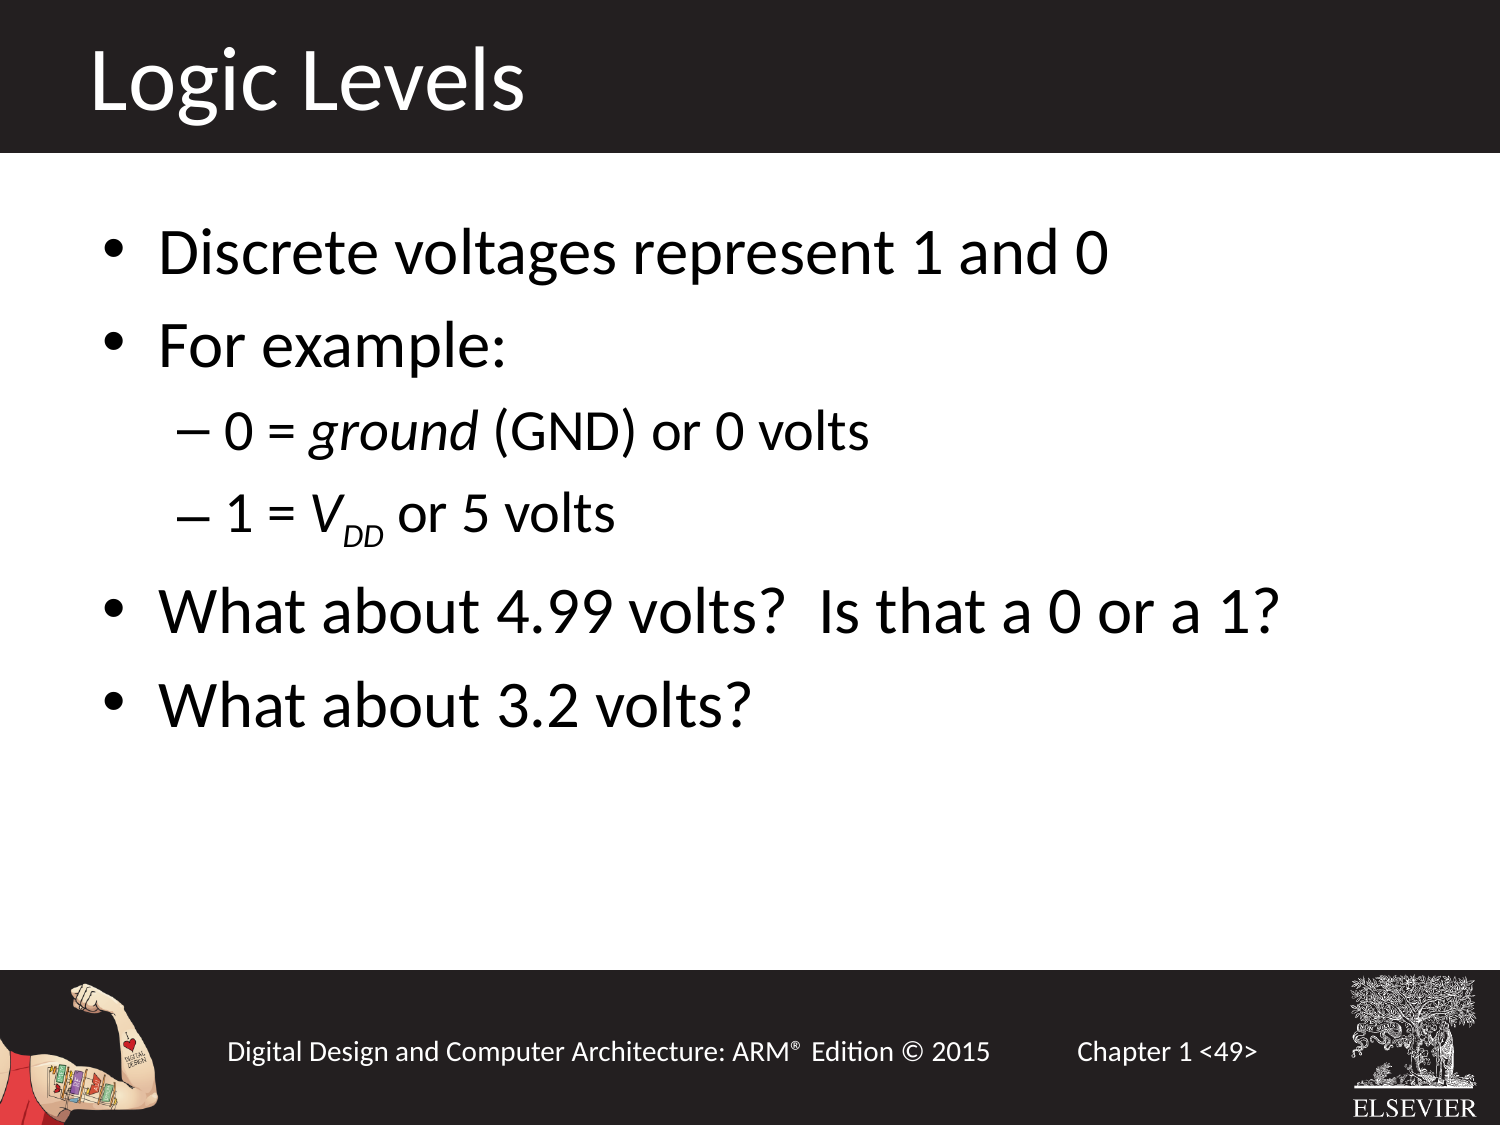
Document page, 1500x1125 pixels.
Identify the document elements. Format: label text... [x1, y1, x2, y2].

list Discrete voltages represent 1 and 0 For example: 0 = ground (GND) or 0 volts 1 = VDD or 5 volts What about 4.99 volts? Is that a 0 or a 1? What about 3.2 volts? [87, 200, 1438, 943]
text_box Logic Levels [75, 11, 1375, 136]
picture [1350, 974, 1477, 1117]
picture [0, 979, 163, 1125]
